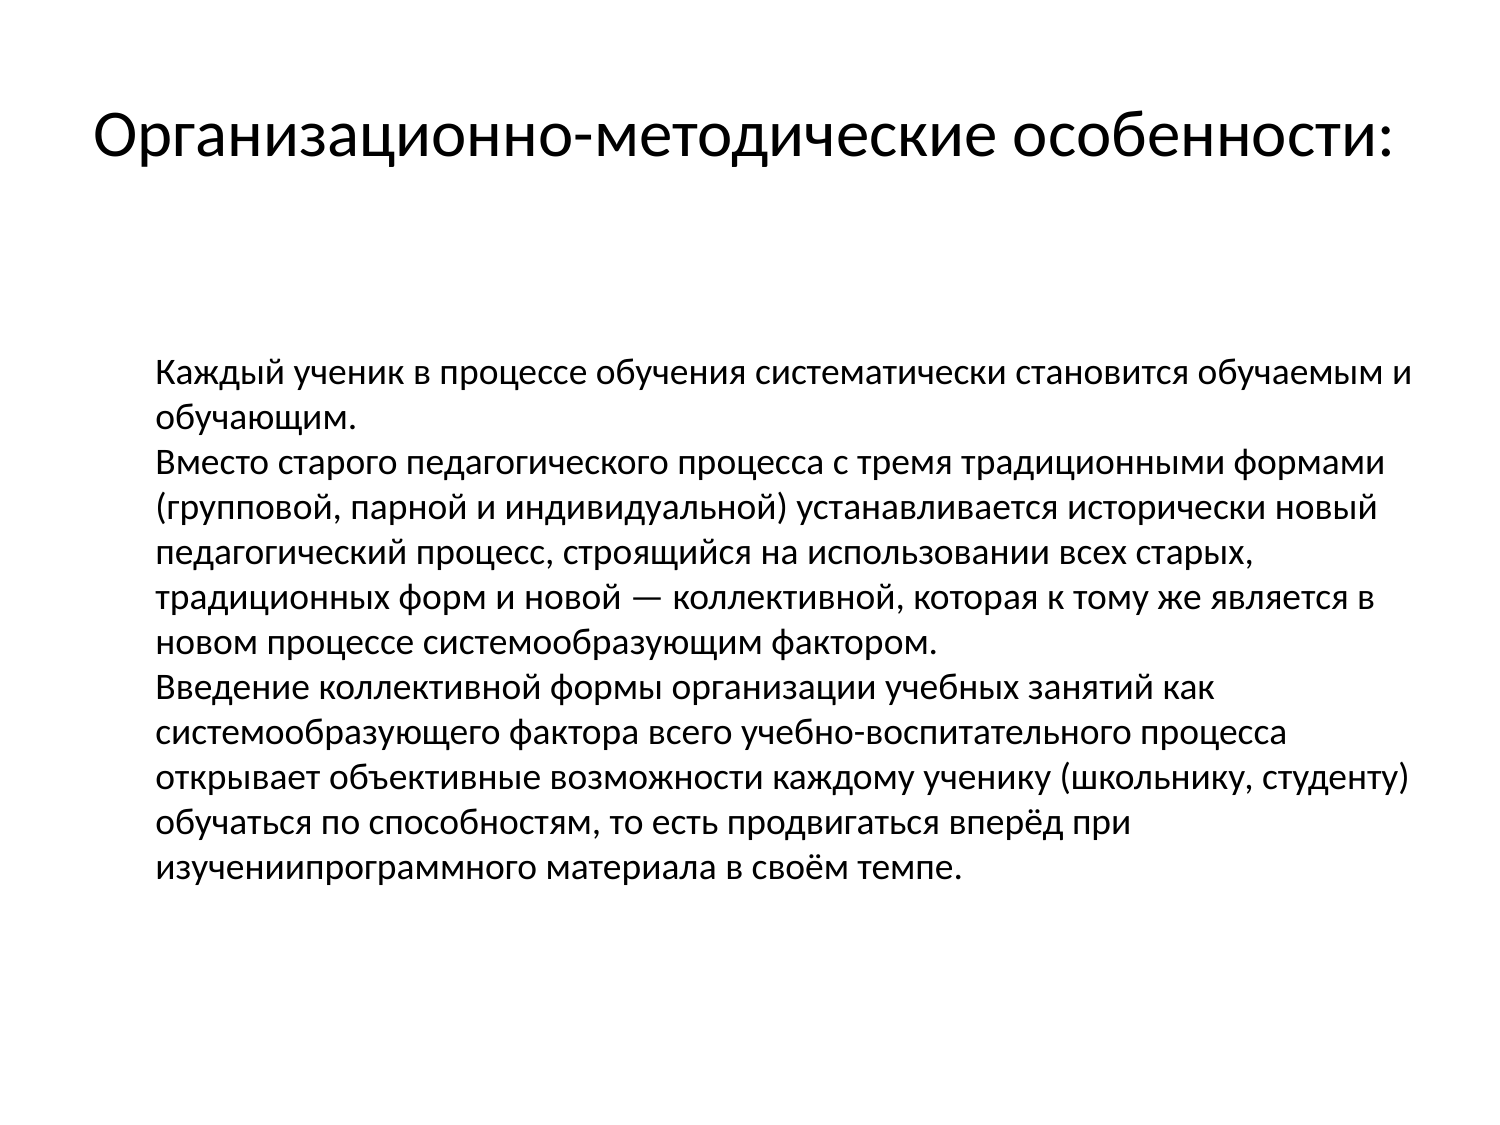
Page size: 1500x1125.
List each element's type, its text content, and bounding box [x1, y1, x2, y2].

text_box Каждый ученик в процессе обучения систематически становится обучаемым и обучающим. Вместо старого педагогического процесса с тремя традиционными формами (групповой, парной и индивидуальной) устанавливается исторически новый педагогический процесс, строящийся на использовании всех старых, традиционных форм и новой — коллективной, которая к тому же является в новом процессе системообразующим фактором. Введение коллективной формы организации учебных занятий как системообразующего фактора всего учебно-воспитательного процесса открывает объективные возможности каждому ученику (школьнику, студенту) обучаться по способностям, то есть продвигаться вперёд при изучениипрограммного материала в своём темпе. [140, 339, 1430, 940]
title Организационно-методические особенности: [70, 46, 1421, 293]
